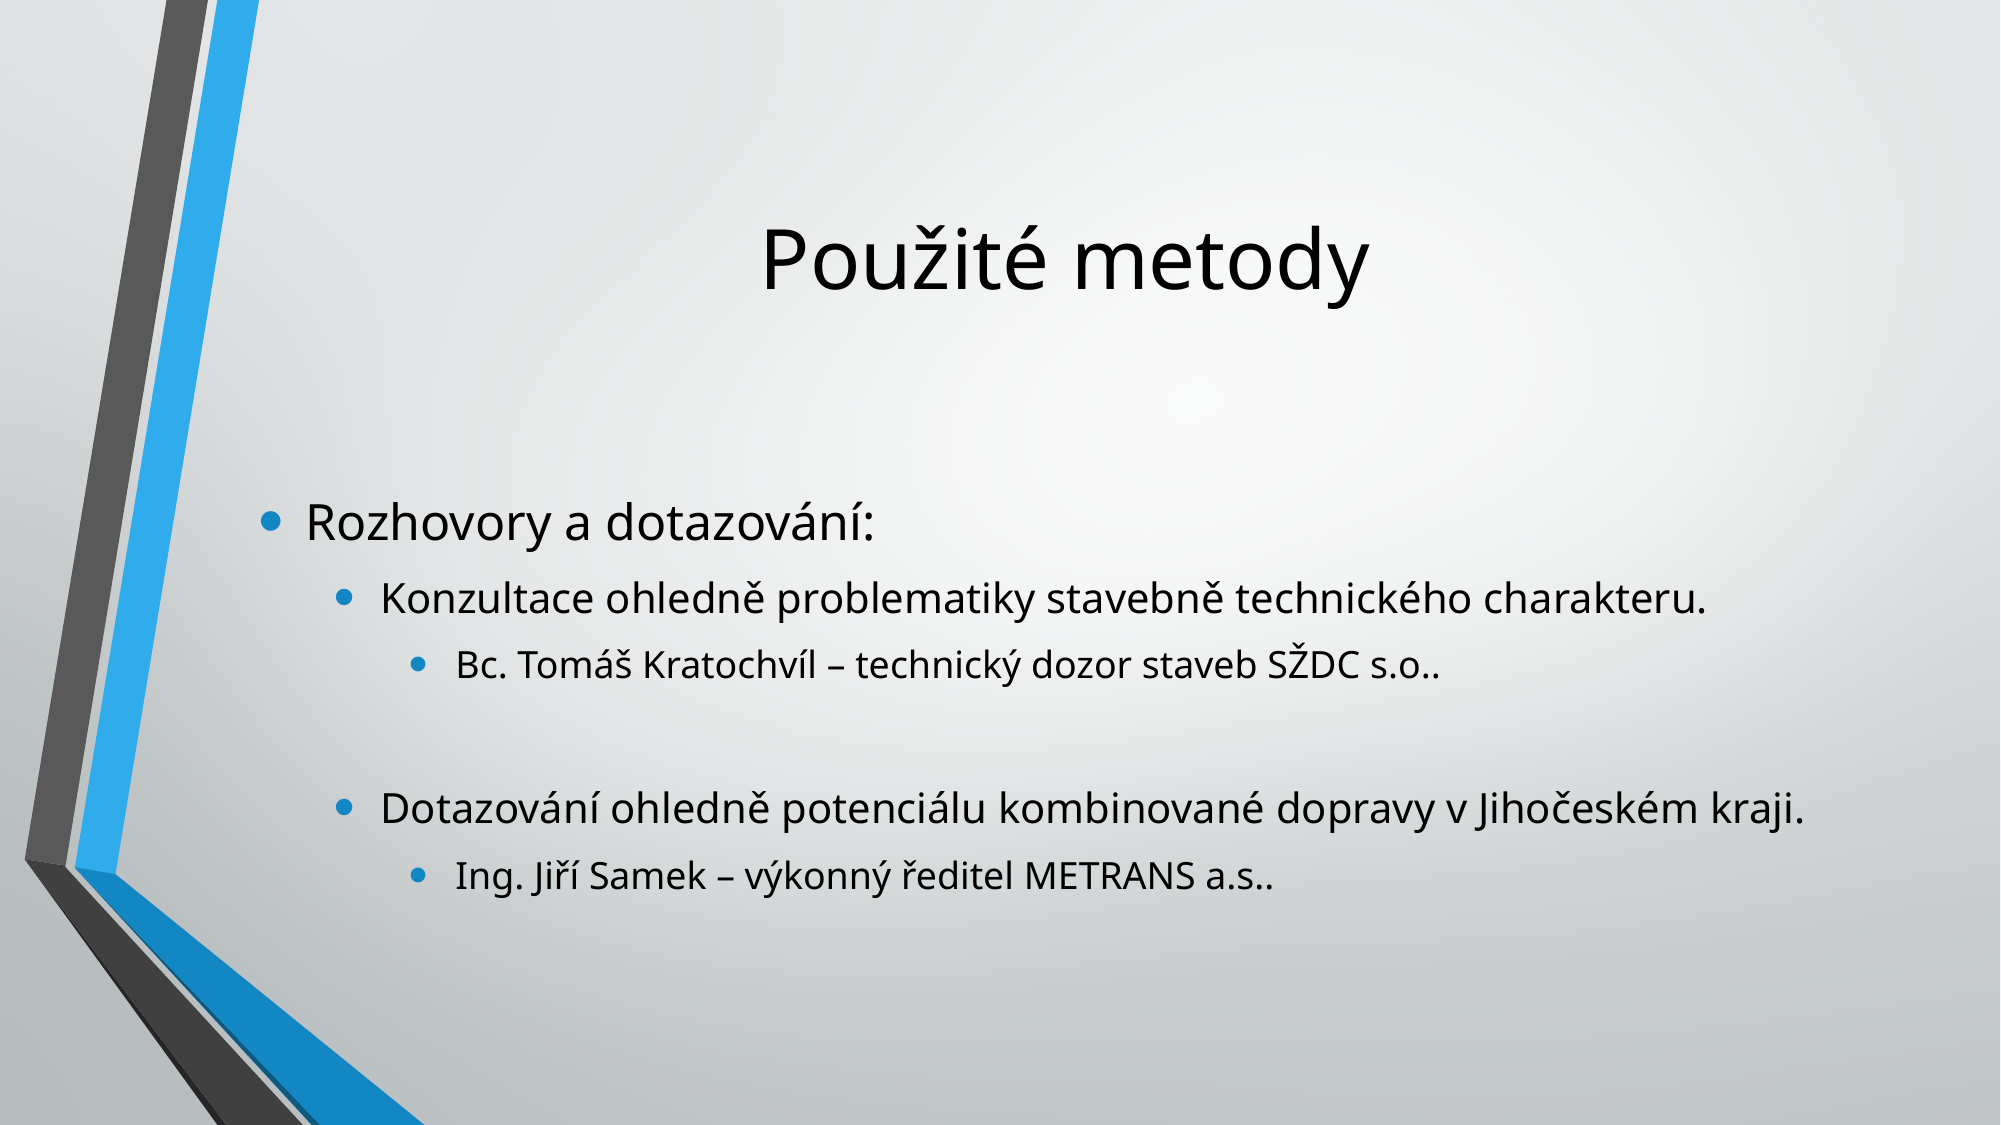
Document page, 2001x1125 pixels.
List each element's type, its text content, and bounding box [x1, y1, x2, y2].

list Rozhovory a dotazování: Konzultace ohledně problematiky stavebně technického charakteru. Bc. Tomáš Kratochvíl – technický dozor staveb SŽDC s.o.. Dotazování ohledně potenciálu kombinované dopravy v Jihočeském kraji. Ing. Jiří Samek – výkonný ředitel METRANS a.s.. [243, 437, 1887, 950]
title Použité metody [243, 112, 1887, 400]
